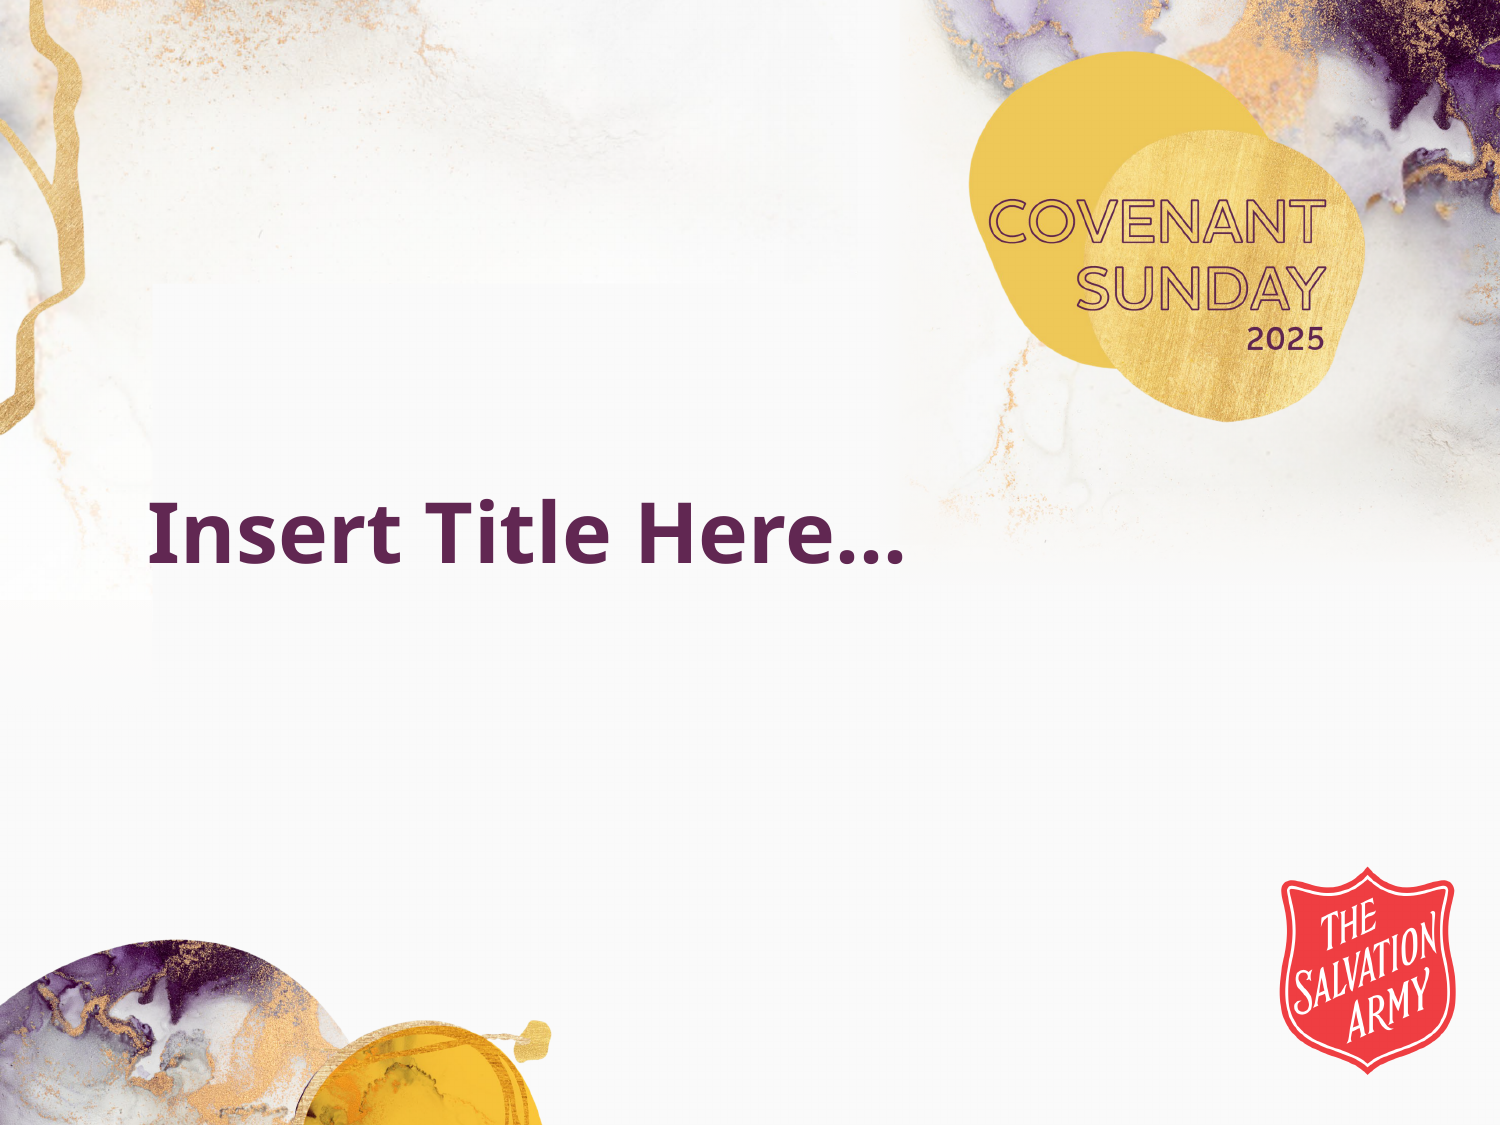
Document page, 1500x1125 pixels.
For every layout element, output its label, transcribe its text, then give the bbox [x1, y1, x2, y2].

picture [0, 0, 1500, 1125]
title Insert Title Here... [132, 452, 1258, 590]
